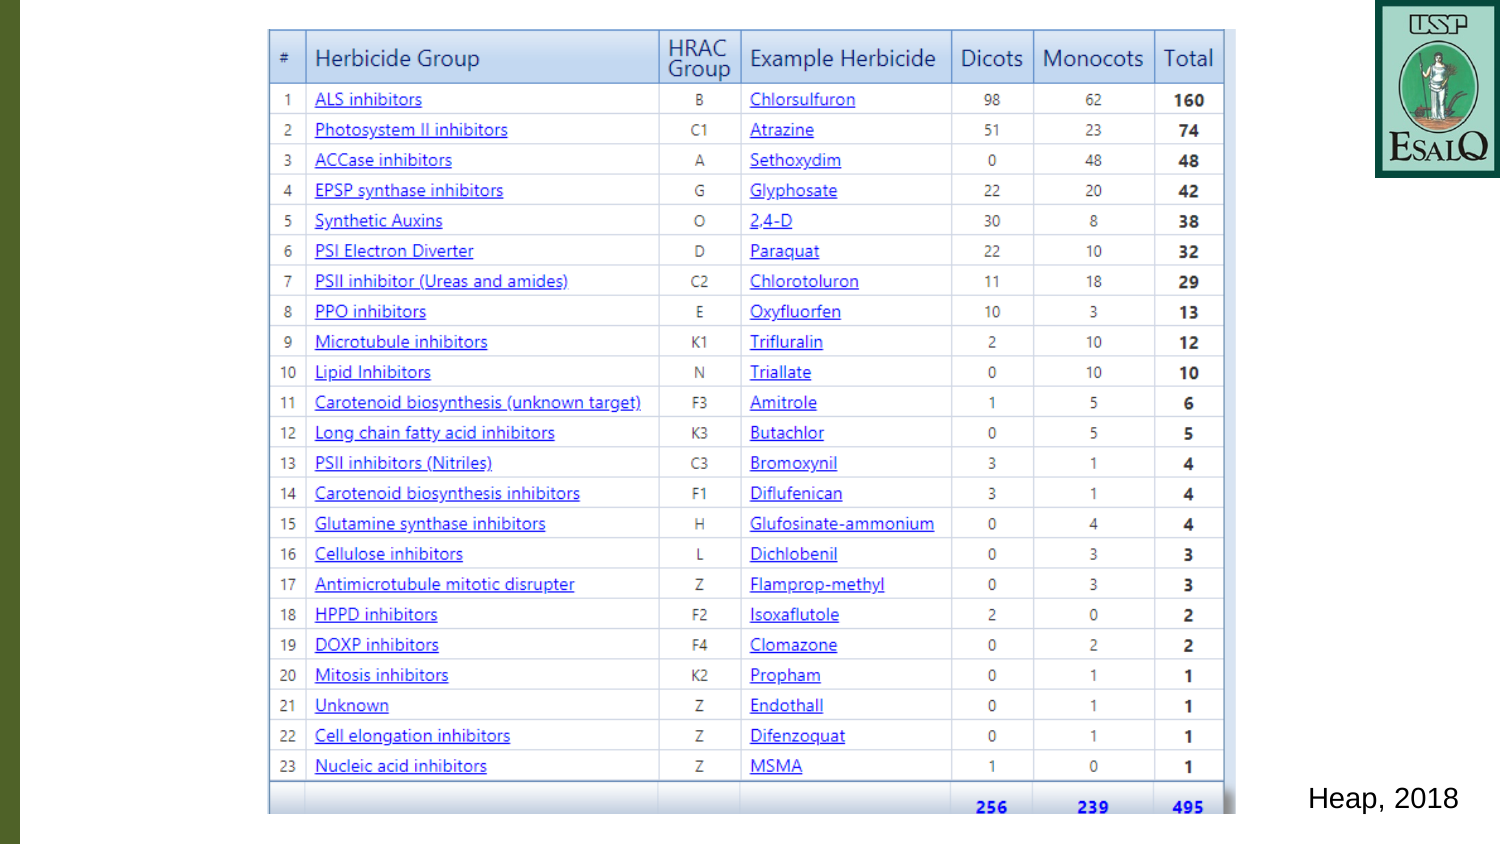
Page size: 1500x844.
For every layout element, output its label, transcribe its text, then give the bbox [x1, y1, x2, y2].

picture [266, 29, 1236, 815]
text_box Heap, 2018 [1234, 772, 1475, 822]
picture [1374, 0, 1500, 178]
text_box [0, 0, 20, 844]
